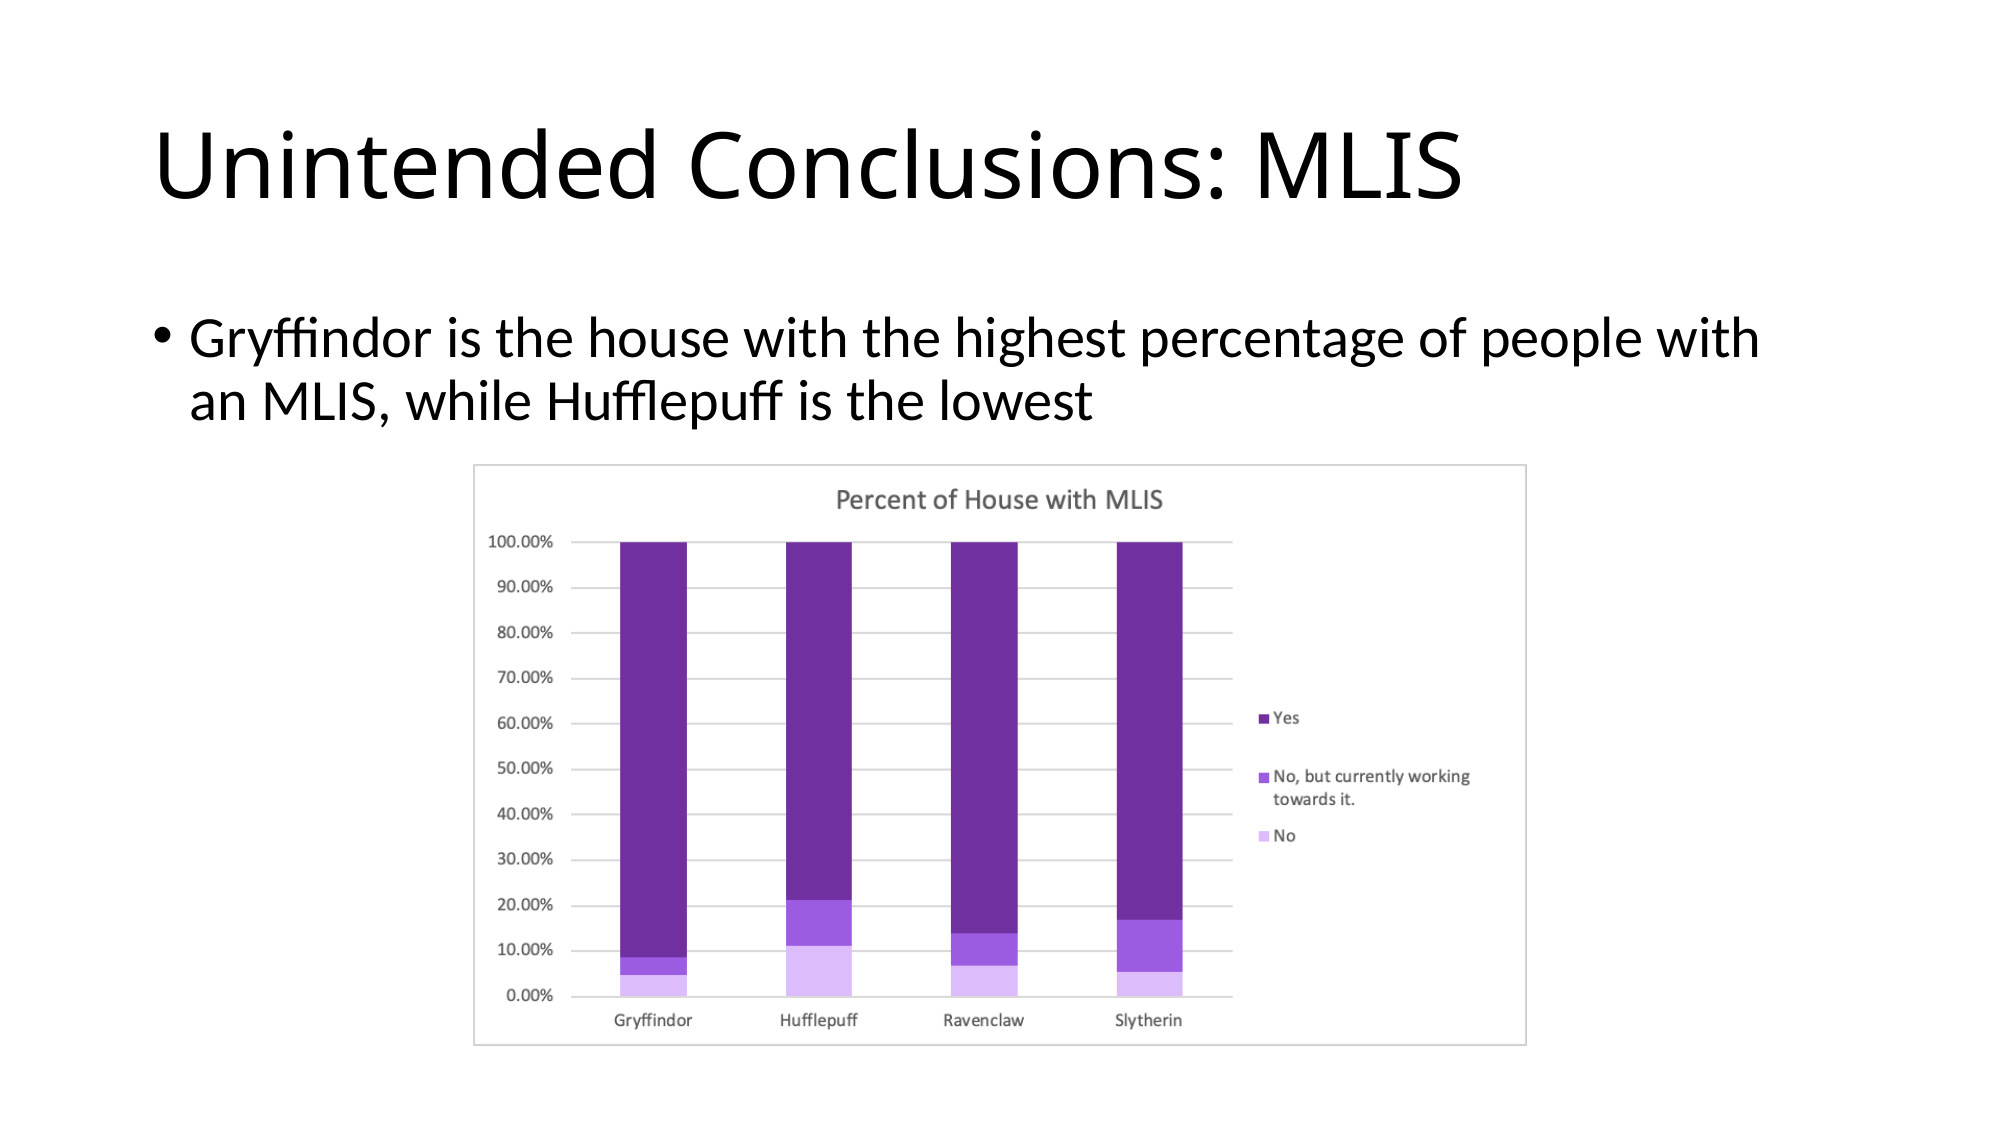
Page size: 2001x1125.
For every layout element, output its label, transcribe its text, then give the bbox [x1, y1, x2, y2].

title Unintended Conclusions: MLIS [137, 59, 1863, 278]
picture [472, 463, 1528, 1047]
list Gryffindor is the house with the highest percentage of people with an MLIS, while Hufflepuff is the lowest [137, 299, 1823, 1014]
